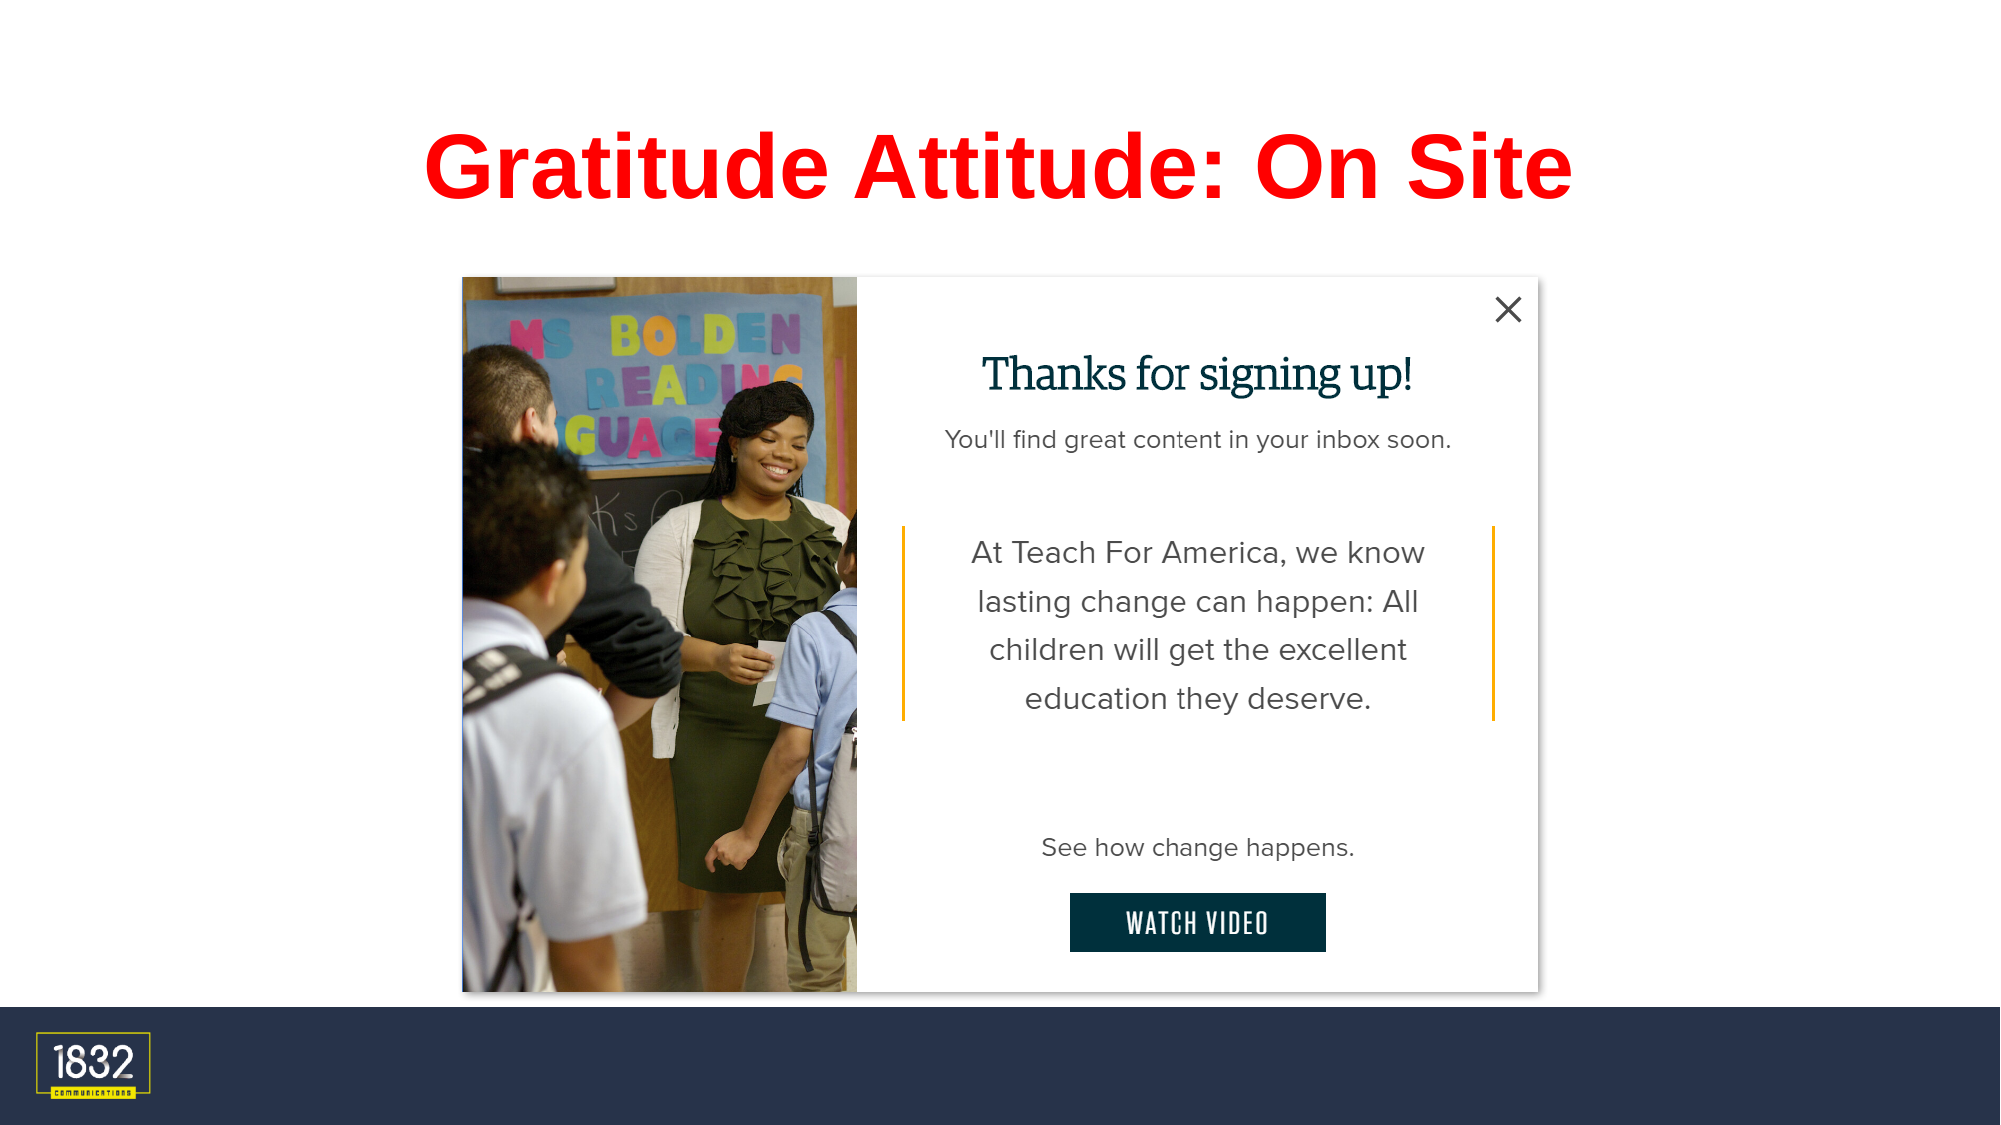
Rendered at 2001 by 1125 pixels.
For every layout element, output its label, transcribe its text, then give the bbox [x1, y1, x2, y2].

text_box [0, 1006, 2000, 1125]
title Gratitude Attitude: On Site [137, 59, 1863, 278]
picture [34, 1030, 152, 1101]
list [462, 277, 1538, 992]
